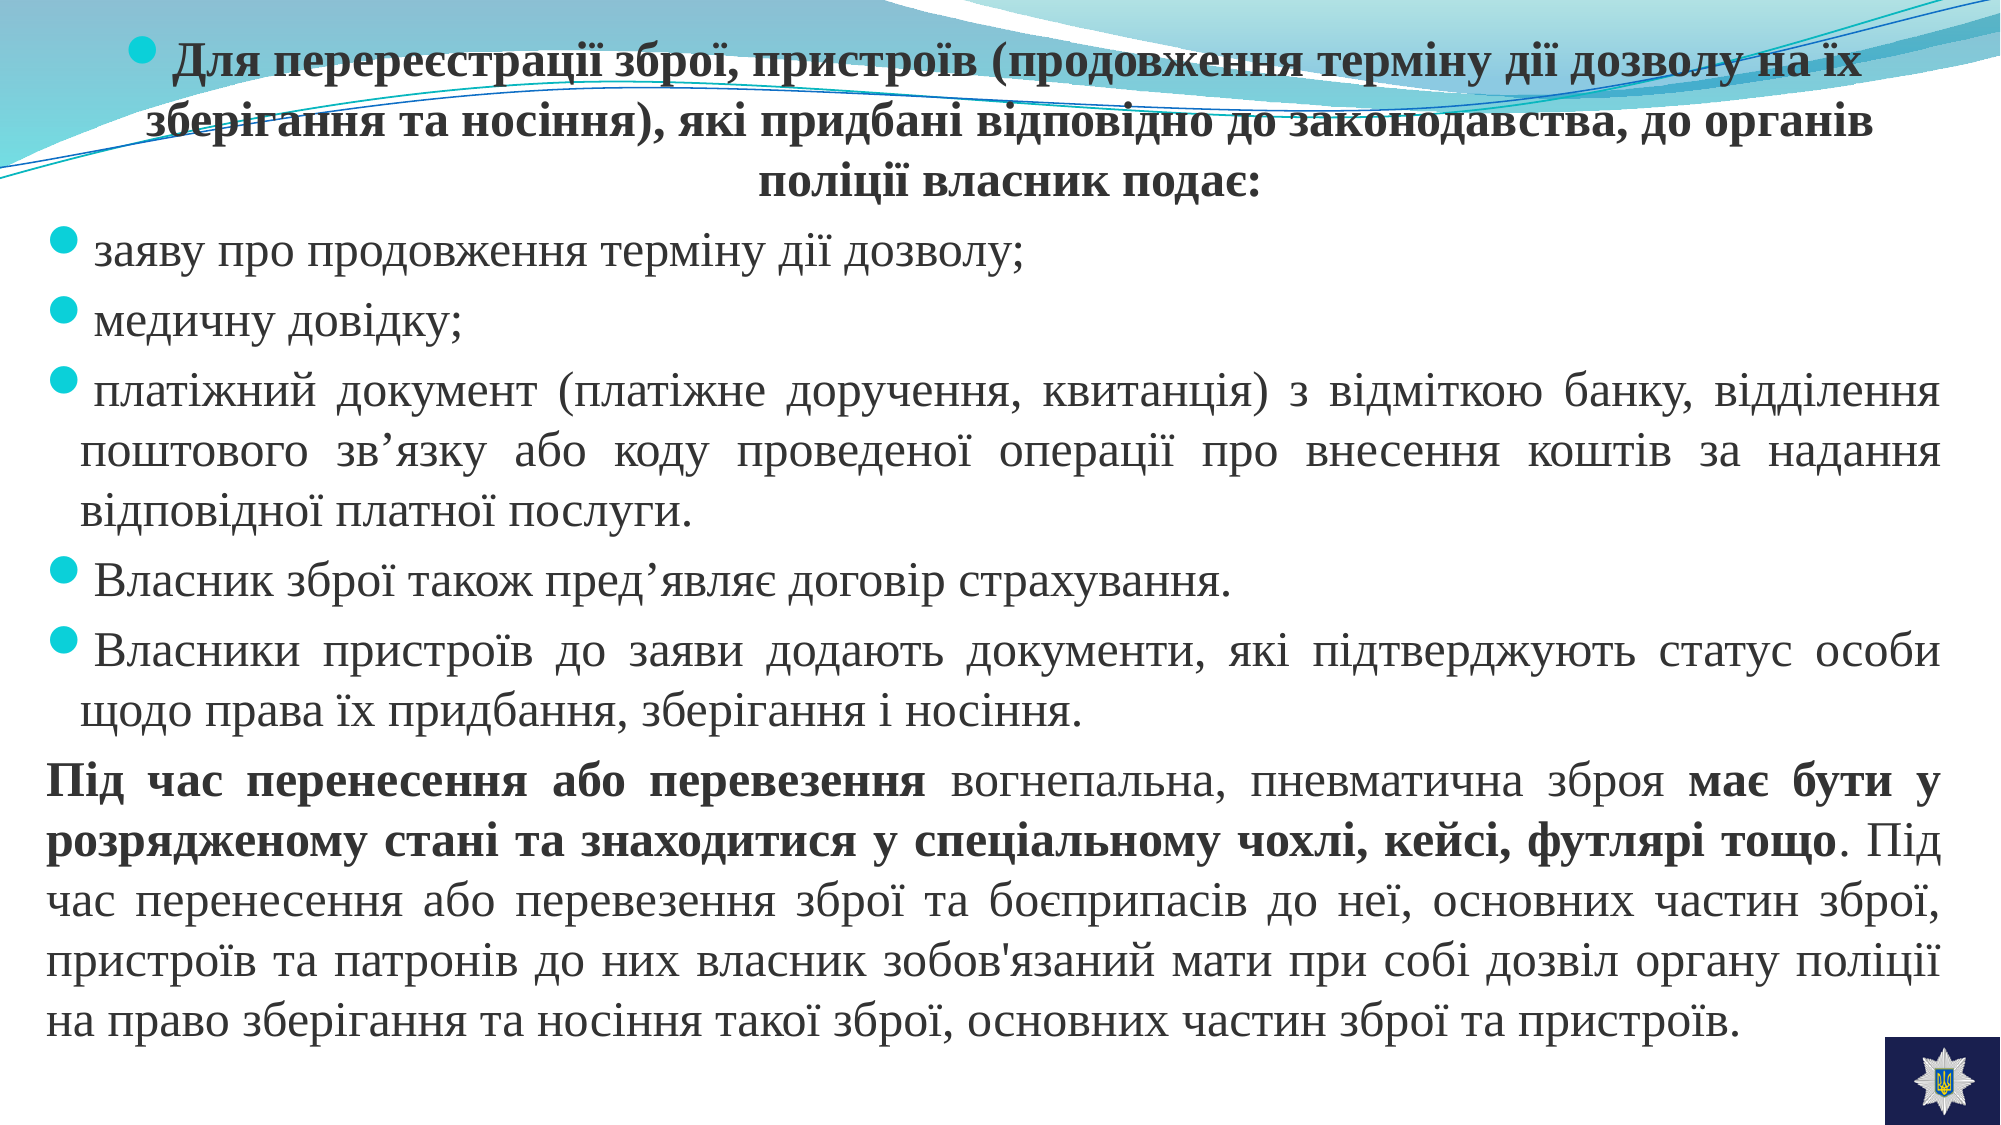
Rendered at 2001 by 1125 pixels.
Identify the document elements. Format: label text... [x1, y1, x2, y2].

picture [1885, 1037, 2000, 1125]
list Для перереєстрації зброї, пристроїв (продовження терміну дії дозволу на їх зберігання та носіння), які придбані відповідно до законодавства, до органів поліції власник подає: заяву про продовження терміну дії дозволу; медичну довідку; платіжний документ (платіжне доручення, квитанція) з відміткою банку, відділення поштового зв’язку або коду проведеної операції про внесення коштів за надання відповідної платної послуги. Власник зброї також пред’являє договір страхування. Власники пристроїв до заяви додають документи, які підтверджують статус особи щодо права їх придбання, зберігання і носіння. Під час перенесення або перевезення вогнепальна, пневматична зброя має бути у розрядженому стані та знаходитися у спеціальному чохлі, кейсі, футлярі тощо. Під час перенесення або перевезення зброї та боєприпасів до неї, основних частин зброї, пристроїв та патронів до них власник зобов'язаний мати при собі дозвіл органу поліції на право зберігання та носіння такої зброї, основних частин зброї та пристроїв. [31, 19, 1957, 1083]
